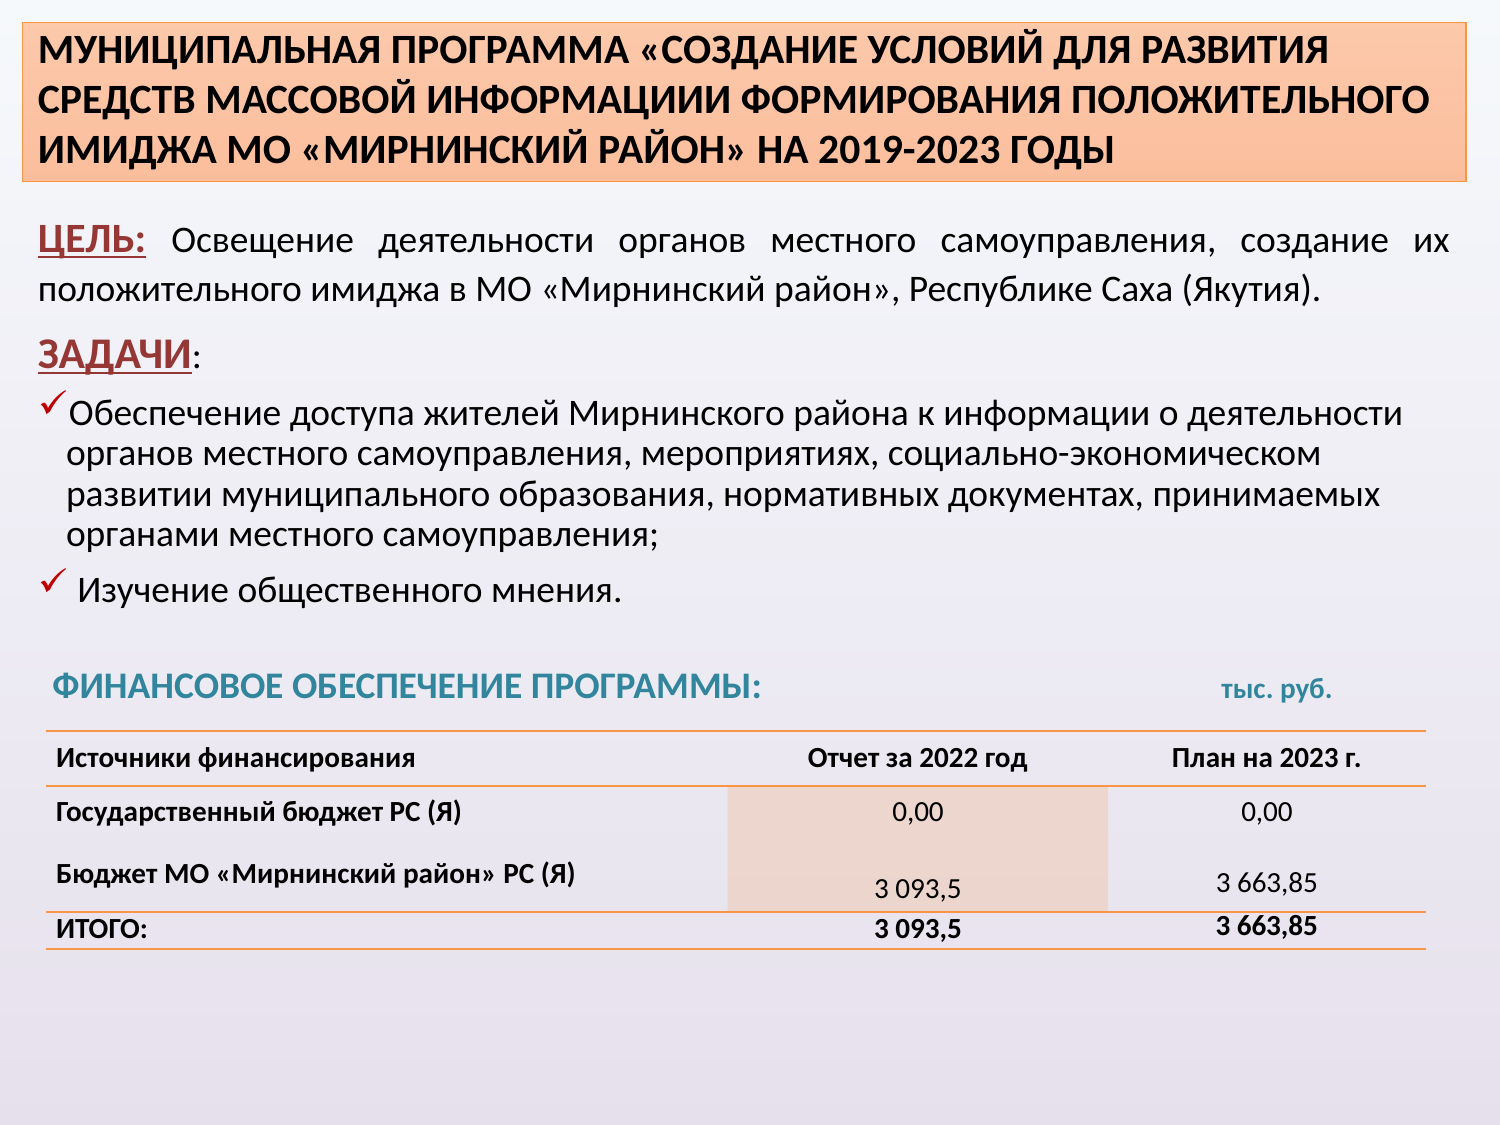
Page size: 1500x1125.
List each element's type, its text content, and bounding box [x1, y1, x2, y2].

table_cell 3 093,5 [728, 913, 1108, 948]
table_cell Бюджет МО «Мирнинский район» РС (Я) [46, 839, 728, 911]
table_header Отчет за 2022 год [728, 732, 1108, 785]
title МУНИЦИПАЛЬНАЯ ПРОГРАММА «СОЗДАНИЕ УСЛОВИЙ ДЛЯ РАЗВИТИЯ СРЕДСТВ МАССОВОЙ ИНФОРМАЦИИИ ФОРМИРОВАНИЯ ПОЛОЖИТЕЛЬНОГО ИМИДЖА МО «МИРНИНСКИЙ РАЙОН» НА 2019-2023 ГОДЫ [22, 22, 1467, 182]
table_cell 3 093,5 [728, 839, 1108, 911]
table_cell 3 663,85 [1108, 913, 1426, 948]
table_cell 3 663,85 [1108, 839, 1426, 911]
table_header Источники финансирования [46, 732, 728, 785]
text_box ФИНАНСОВОЕ ОБЕСПЕЧЕНИЕ ПРОГРАММЫ: тыс. руб. [37, 653, 1417, 714]
list ЦЕЛЬ: Освещение деятельности органов местного самоуправления, создание их положительного имиджа в МО «Мирнинский район», Республике Саха (Якутия). ЗАДАЧИ: Обеспечение доступа жителей Мирнинского района к информации о деятельности органов местного самоуправления, мероприятиях, социально-экономическом развитии муниципального образования, нормативных документах, принимаемых органами местного самоуправления; Изучение общественного мнения. [22, 200, 1466, 1107]
table_cell 0,00 [1108, 787, 1426, 839]
table_cell Государственный бюджет РС (Я) [46, 787, 728, 839]
table_header План на 2023 г. [1108, 732, 1426, 785]
table_cell 0,00 [728, 787, 1108, 839]
table_cell ИТОГО: [46, 913, 728, 948]
